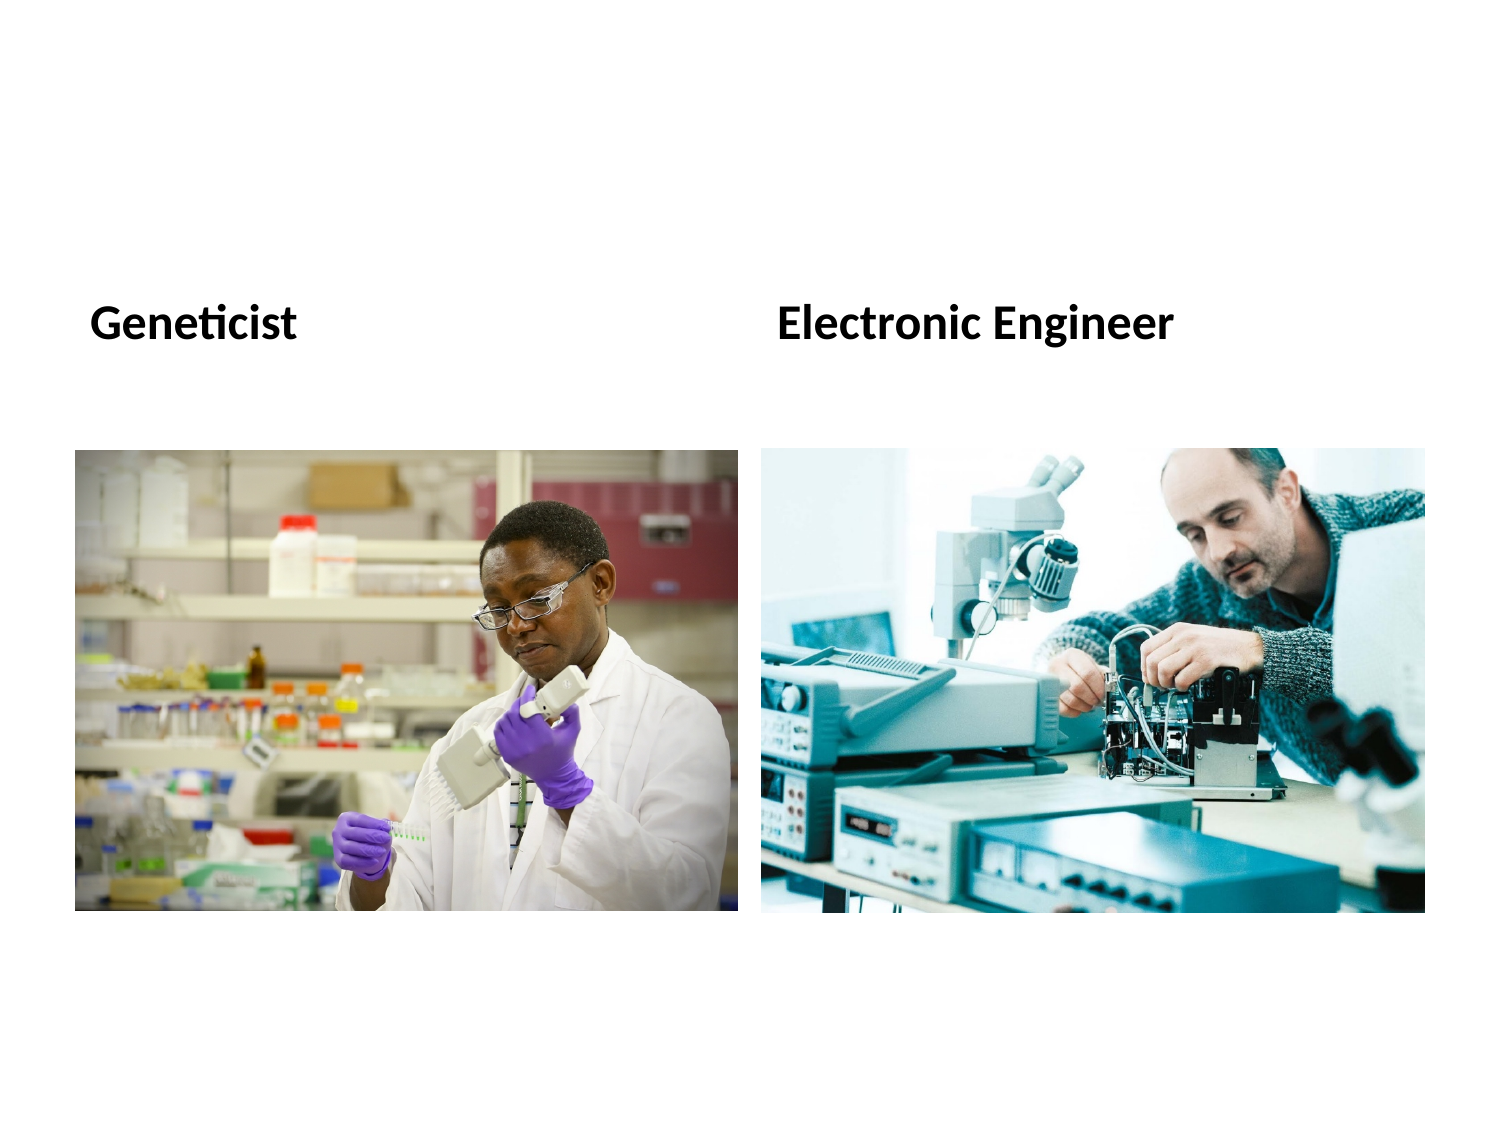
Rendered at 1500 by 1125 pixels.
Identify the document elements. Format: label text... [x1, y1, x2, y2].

list Electronic Engineer [761, 251, 1425, 357]
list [74, 450, 738, 911]
list Geneticist [75, 251, 738, 357]
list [761, 448, 1426, 914]
